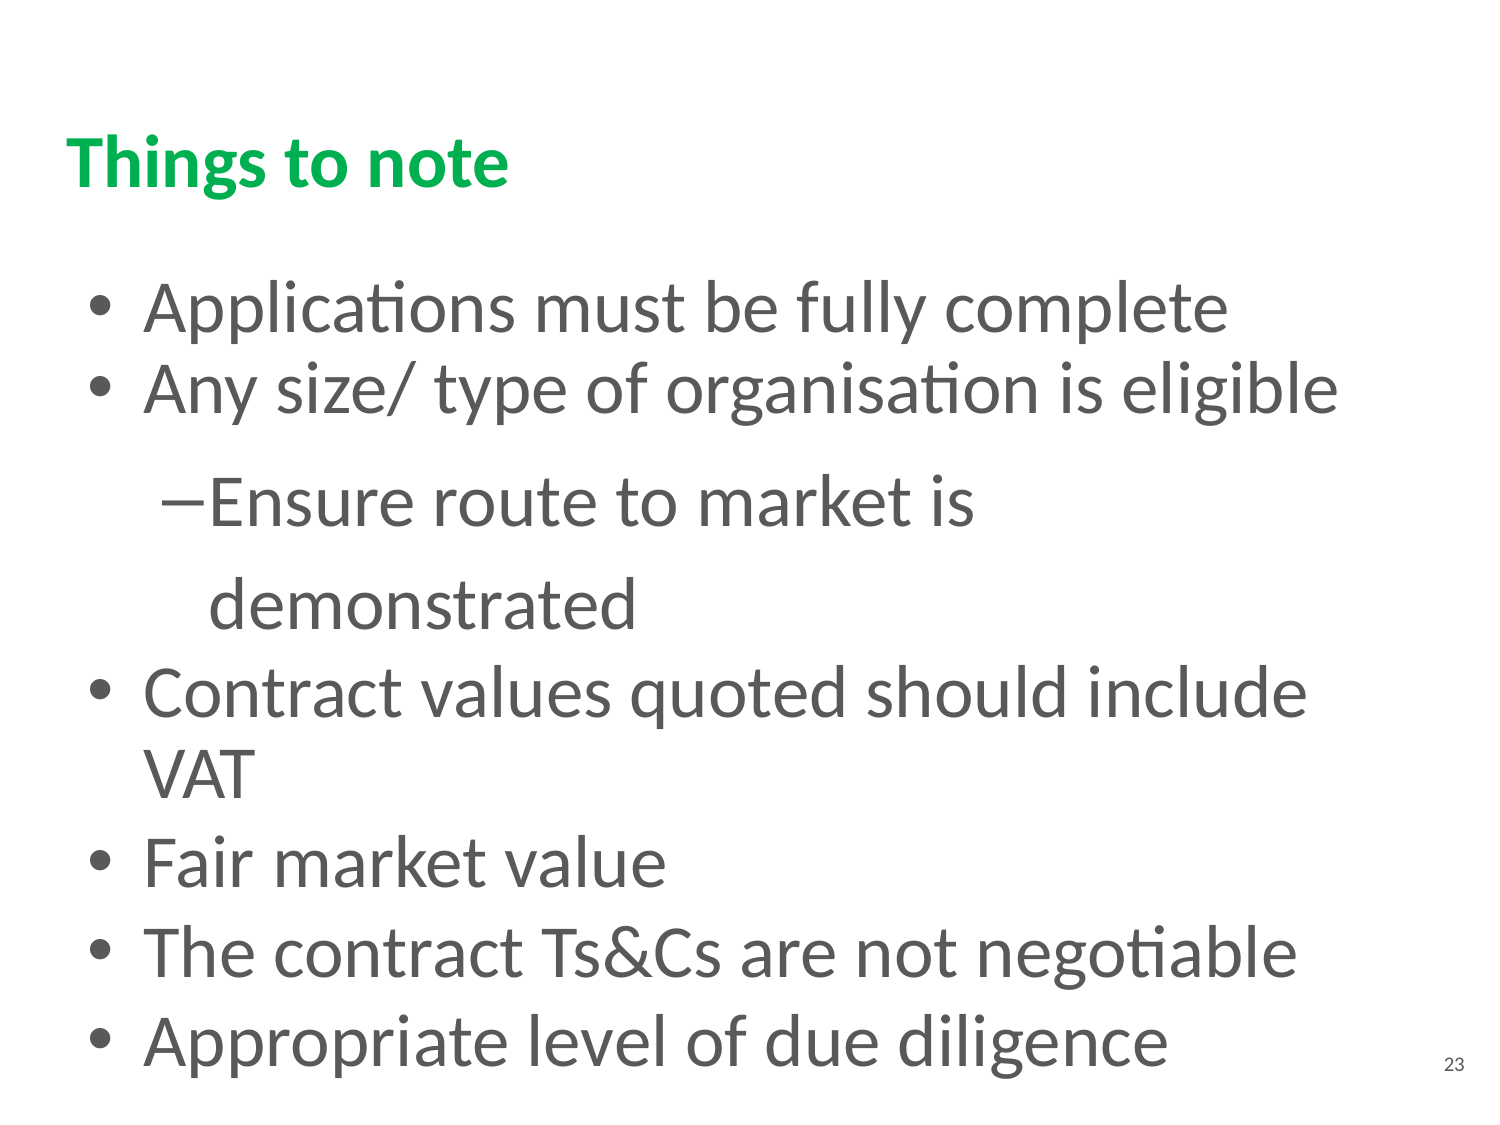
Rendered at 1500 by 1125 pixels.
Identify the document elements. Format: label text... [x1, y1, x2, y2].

slide_number 23 [1389, 1019, 1480, 1106]
list Applications must be fully complete Any size/ type of organisation is eligible Ensure route to market is demonstrated Contract values quoted should include VAT Fair market value The contract Ts&Cs are not negotiable Appropriate level of due diligence [72, 183, 1428, 1014]
title Things to note [51, 97, 1449, 223]
